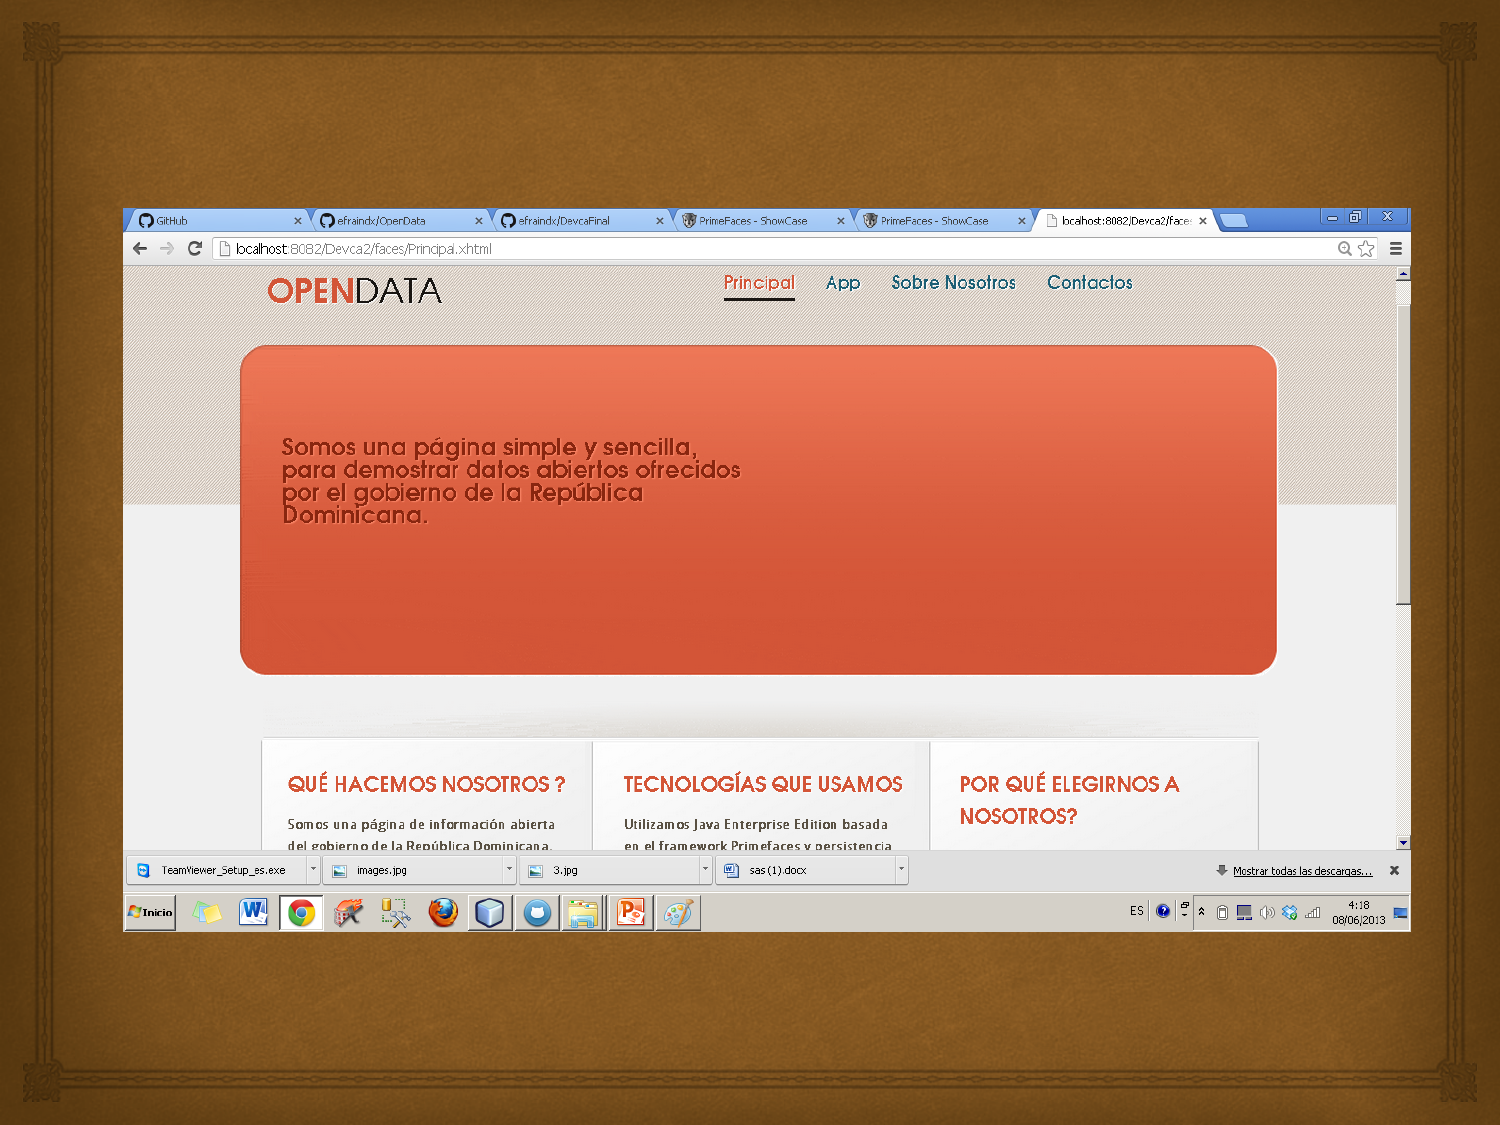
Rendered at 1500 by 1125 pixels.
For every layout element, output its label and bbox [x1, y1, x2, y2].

picture [0, 0, 1500, 1125]
text_box [53, 172, 1436, 350]
